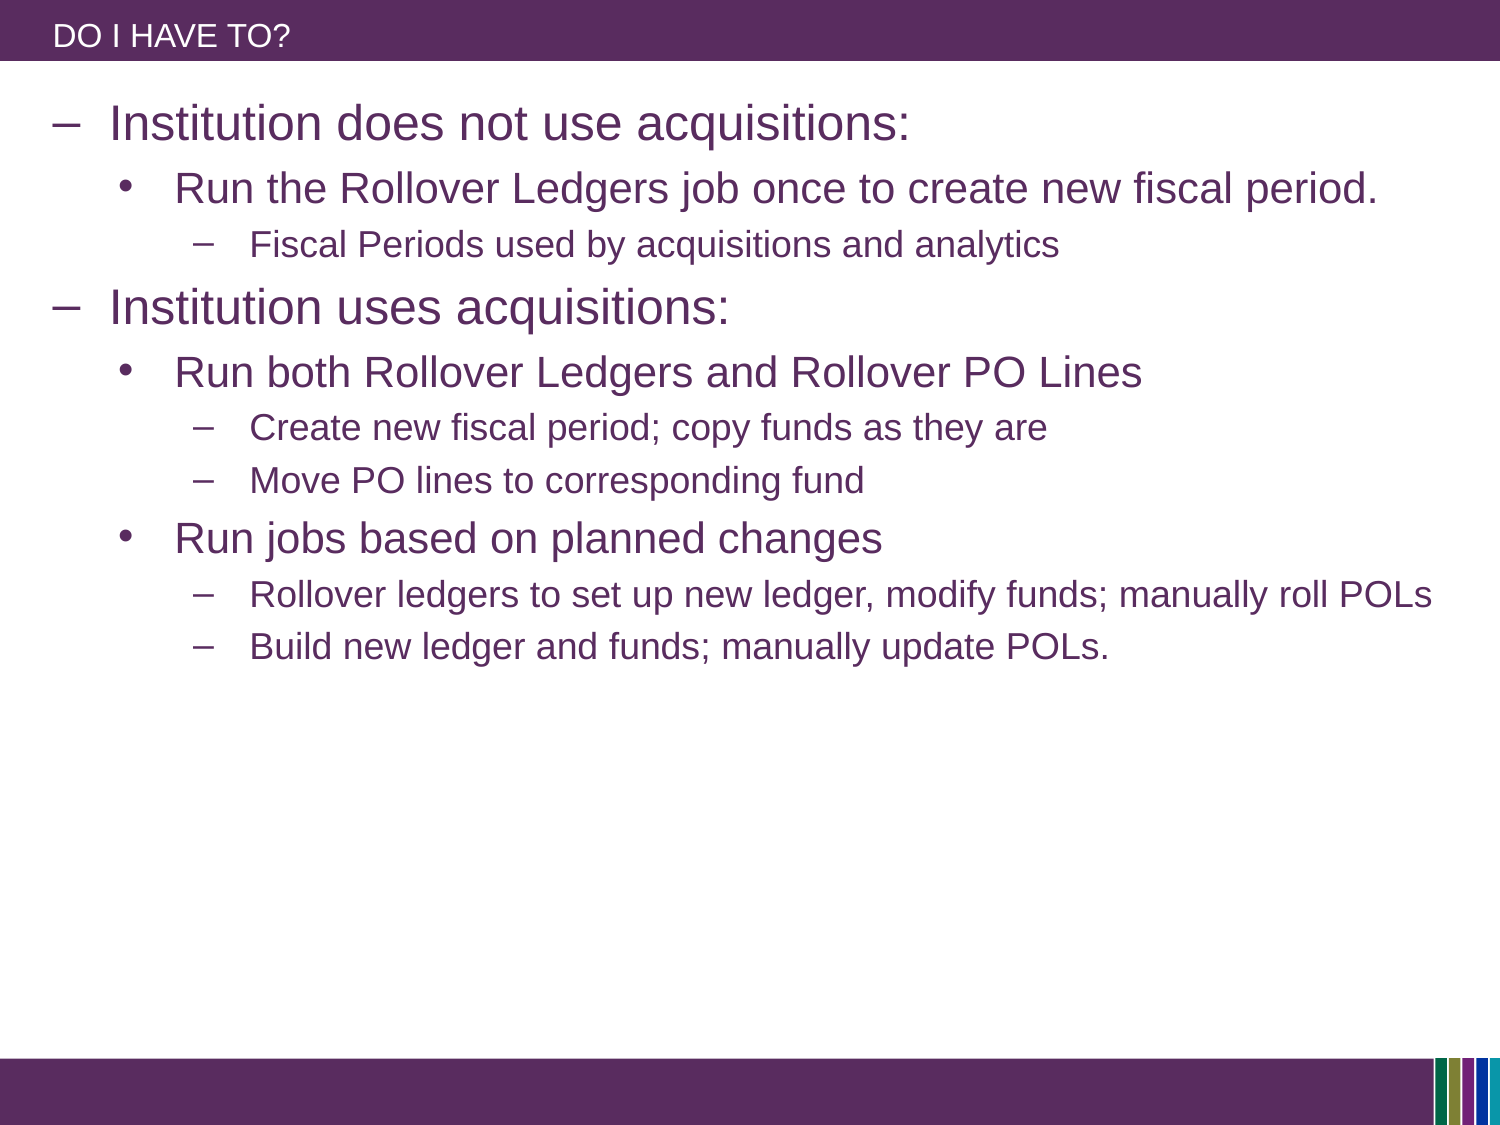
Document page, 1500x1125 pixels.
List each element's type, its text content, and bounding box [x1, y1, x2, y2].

list Institution does not use acquisitions: Run the Rollover Ledgers job once to create new fiscal period. Fiscal Periods used by acquisitions and analytics Institution uses acquisitions: Run both Rollover Ledgers and Rollover PO Lines Create new fiscal period; copy funds as they are Move PO lines to corresponding fund Run jobs based on planned changes Rollover ledgers to set up new ledger, modify funds; manually roll POLs Build new ledger and funds; manually update POLs. [0, 83, 1477, 1060]
title Do I Have to? [37, 0, 1388, 83]
